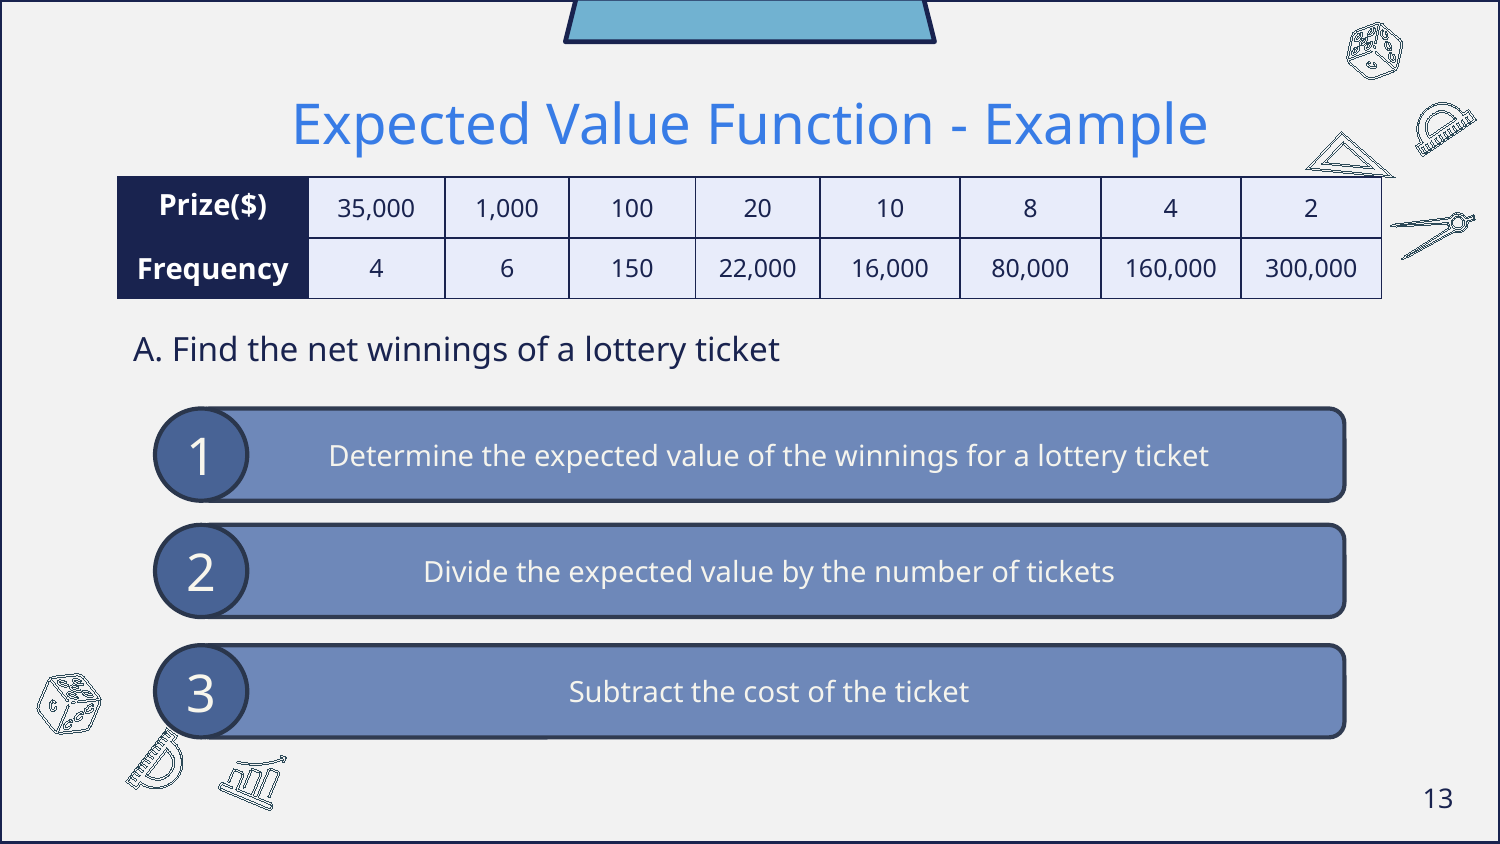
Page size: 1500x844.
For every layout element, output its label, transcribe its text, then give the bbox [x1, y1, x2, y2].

text_box Determine the expected value of the winnings for a lottery ticket [209, 406, 1347, 503]
table_header 100 [570, 178, 695, 237]
table_header Prize($) [119, 178, 307, 237]
table_header 10 [821, 178, 959, 237]
table_cell 150 [570, 239, 695, 298]
table_cell 160,000 [1102, 239, 1240, 298]
table_cell 22,000 [696, 239, 819, 298]
text_box Divide the expected value by the number of tickets [207, 522, 1347, 620]
text_box 3 [152, 643, 250, 704]
table_cell 6 [446, 239, 568, 298]
table_cell 80,000 [961, 239, 1100, 298]
table_header 2 [1242, 178, 1306, 237]
table_cell 16,000 [821, 239, 959, 298]
text_box 2 [152, 522, 250, 620]
text_box Subtract the cost of the ticket [211, 643, 1347, 740]
table_cell 4 [309, 239, 444, 298]
table_header 20 [696, 178, 819, 237]
table_header 4 [1102, 178, 1240, 237]
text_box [26, 706, 285, 804]
title Expected Value Function - Example [118, 72, 1306, 167]
slide_number 13 [1378, 766, 1469, 832]
text_box 1 [152, 406, 250, 503]
table_cell 300,000 [1242, 239, 1381, 298]
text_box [1311, 38, 1483, 258]
table_cell Frequency [119, 239, 307, 298]
table_header 8 [961, 178, 1100, 237]
list A. Find the net winnings of a lottery ticket [118, 299, 1382, 400]
table_header 35,000 [309, 178, 444, 237]
table_header 1,000 [446, 178, 568, 237]
